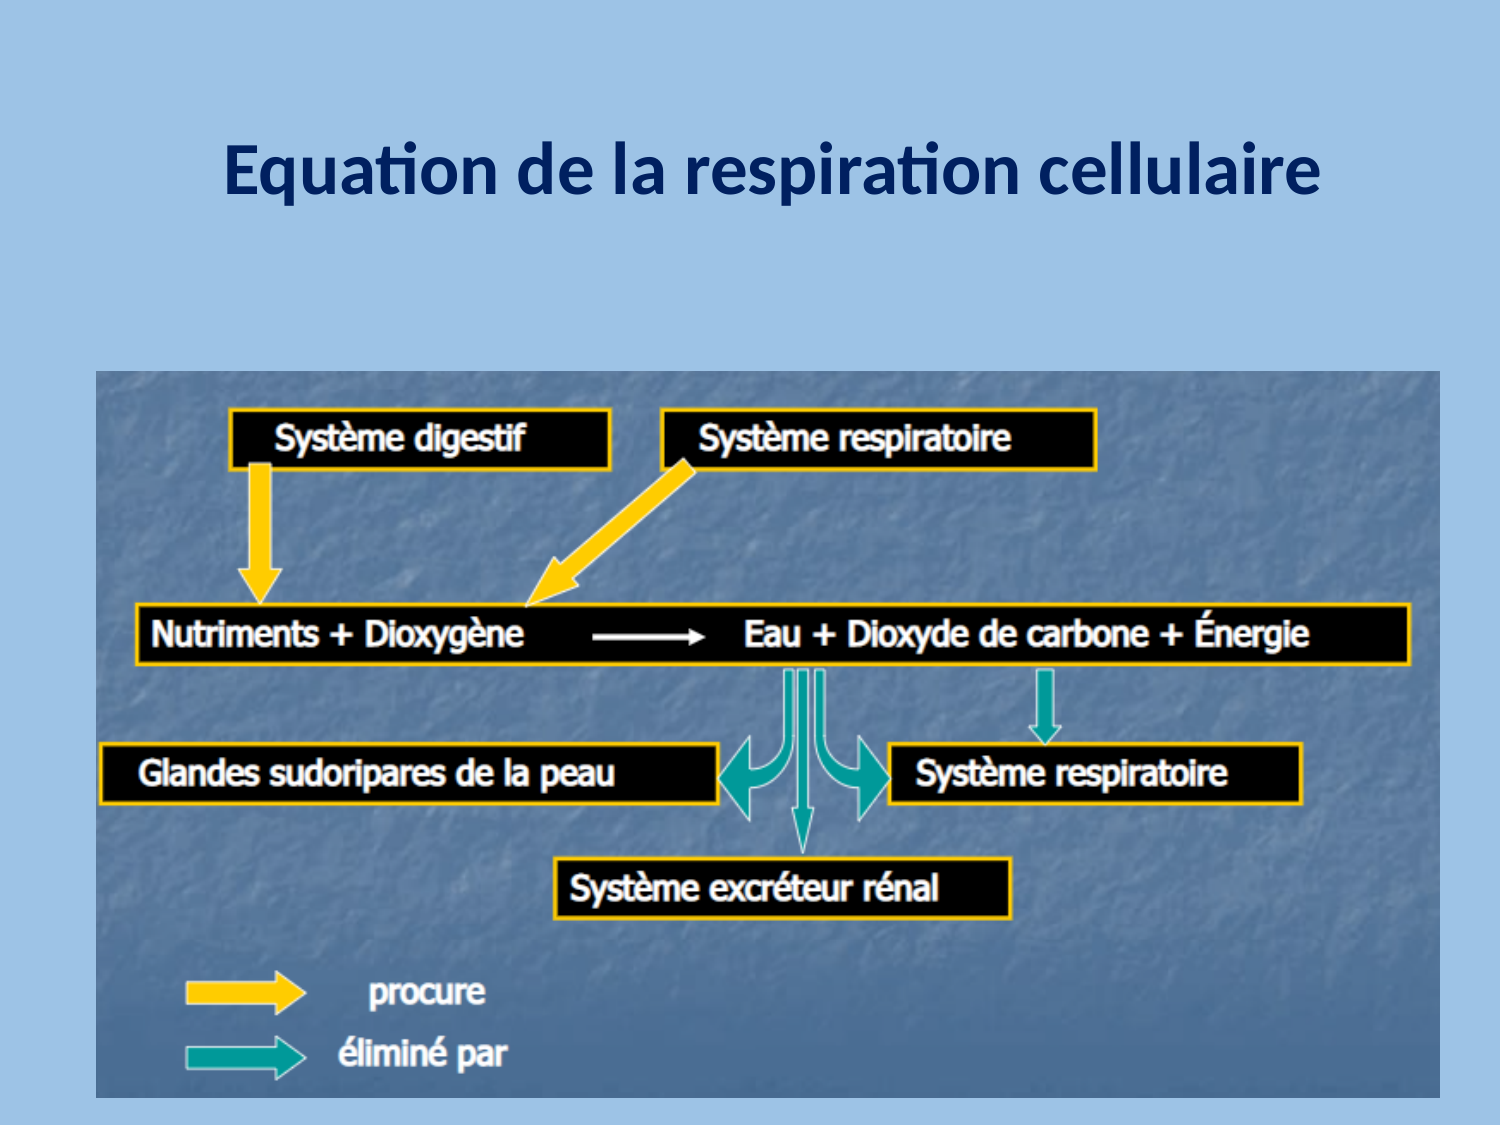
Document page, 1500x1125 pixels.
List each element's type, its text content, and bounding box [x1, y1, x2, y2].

picture [96, 371, 1440, 1098]
text_box Equation de la respiration cellulaire [126, 112, 1421, 217]
